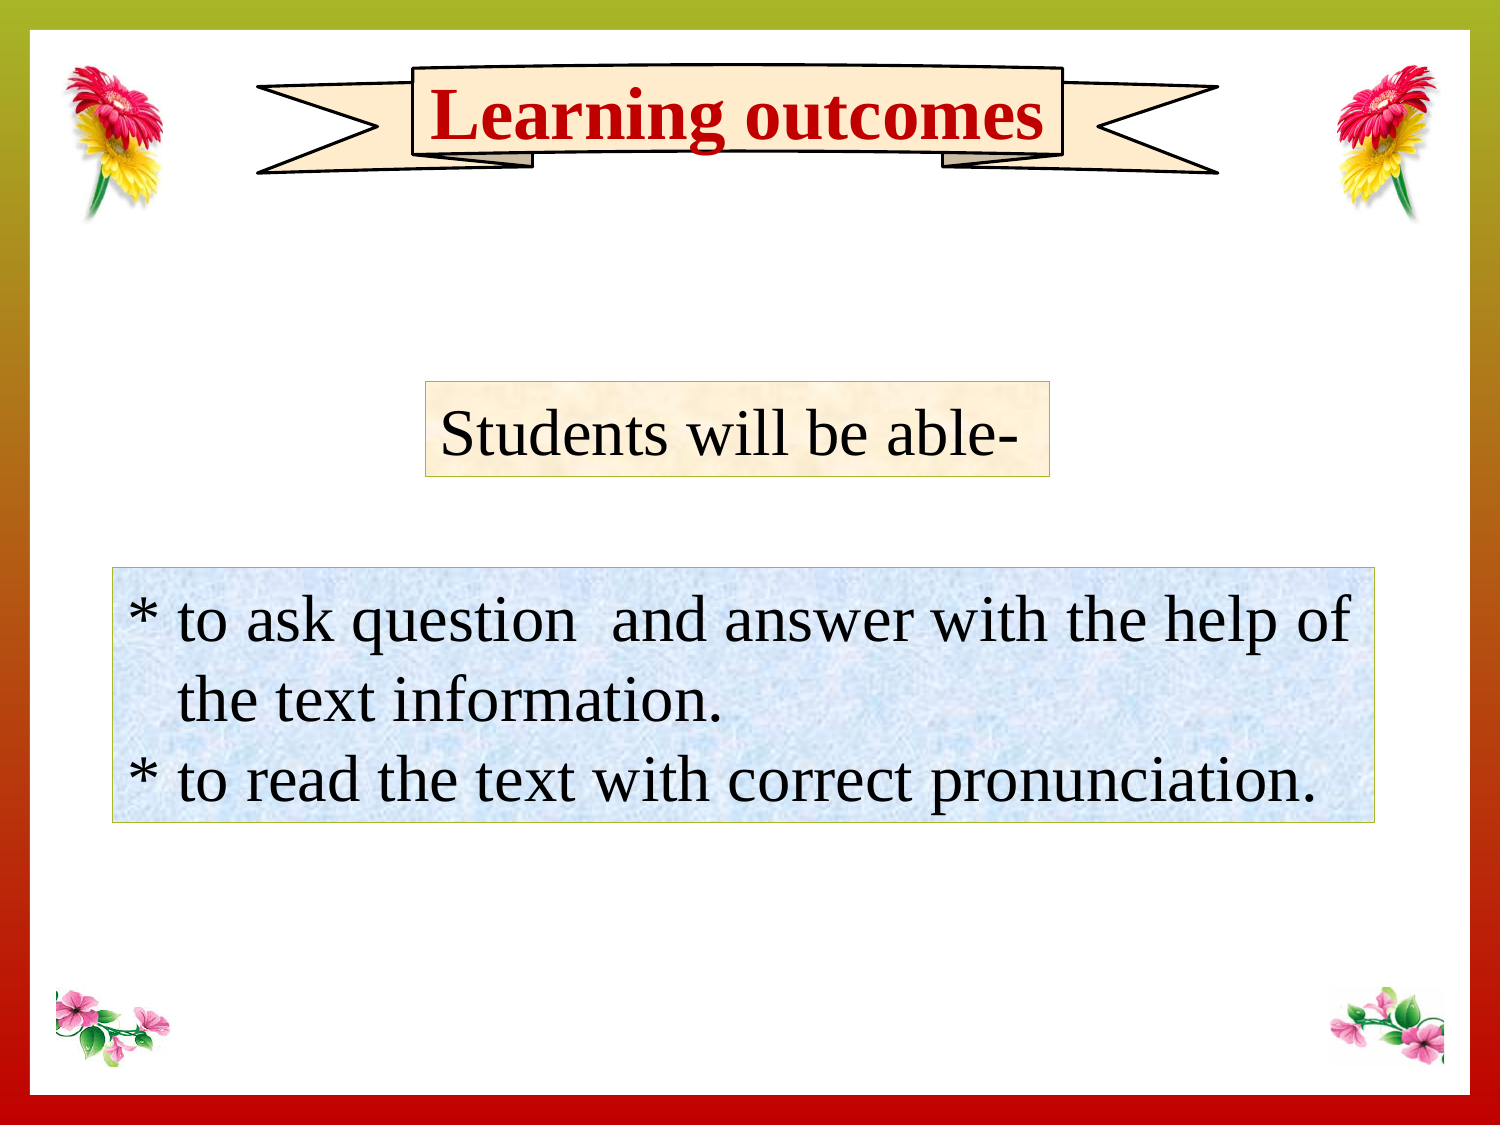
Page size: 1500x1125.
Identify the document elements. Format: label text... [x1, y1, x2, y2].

picture [1329, 987, 1445, 1067]
picture [1337, 64, 1442, 225]
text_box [112, 381, 1376, 826]
picture [55, 987, 171, 1067]
picture [60, 65, 163, 225]
text_box Learning outcomes [255, 63, 1220, 175]
